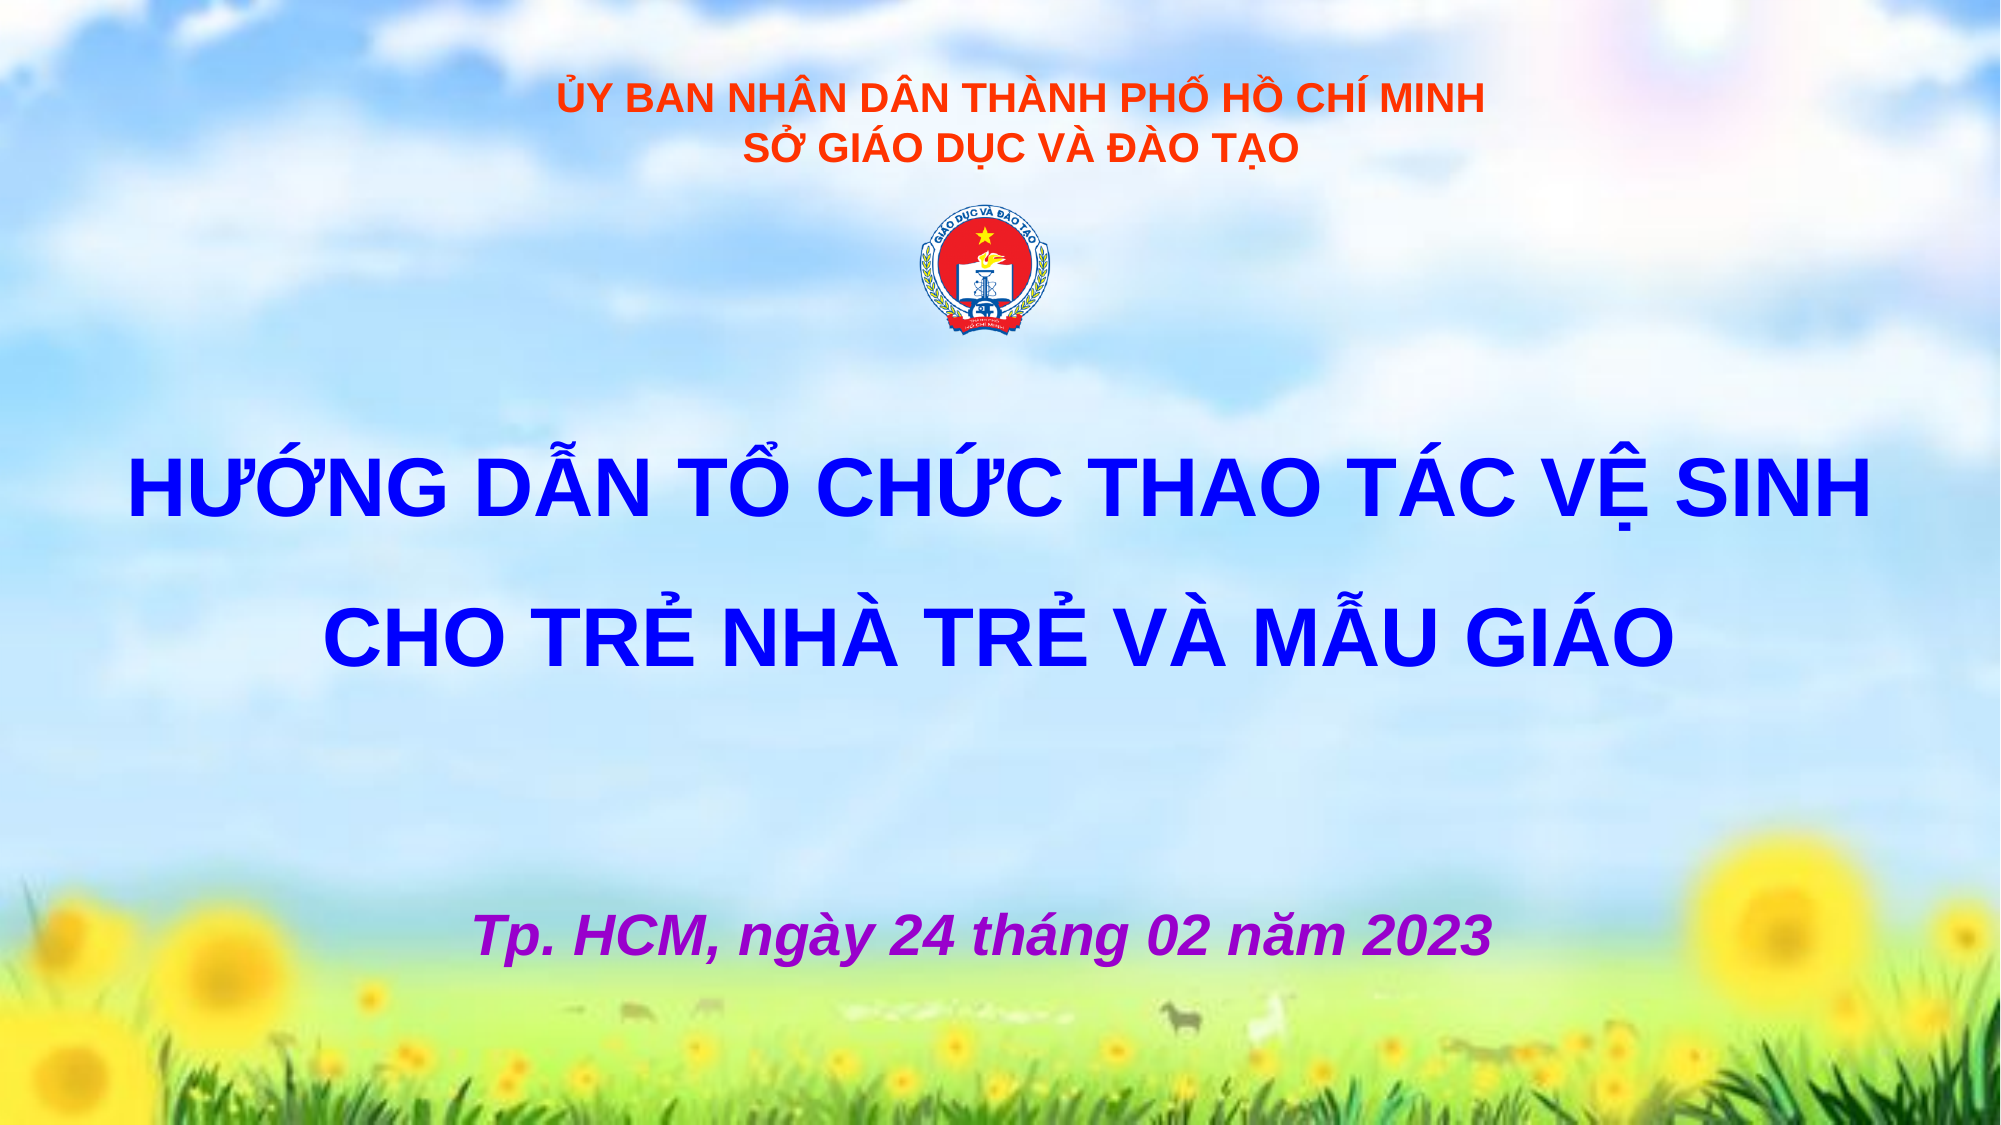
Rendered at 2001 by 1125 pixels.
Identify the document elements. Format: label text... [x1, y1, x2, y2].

picture [0, 0, 2001, 1125]
text_box Tp. HCM, ngày 24 tháng 02 năm 2023 [345, 889, 1544, 975]
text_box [451, 63, 1591, 339]
text_box HƯỚNG DẪN TỔ CHỨC THAO TÁC VỆ SINH CHO TRẺ NHÀ TRẺ VÀ MẪU GIÁO [57, 376, 1943, 691]
